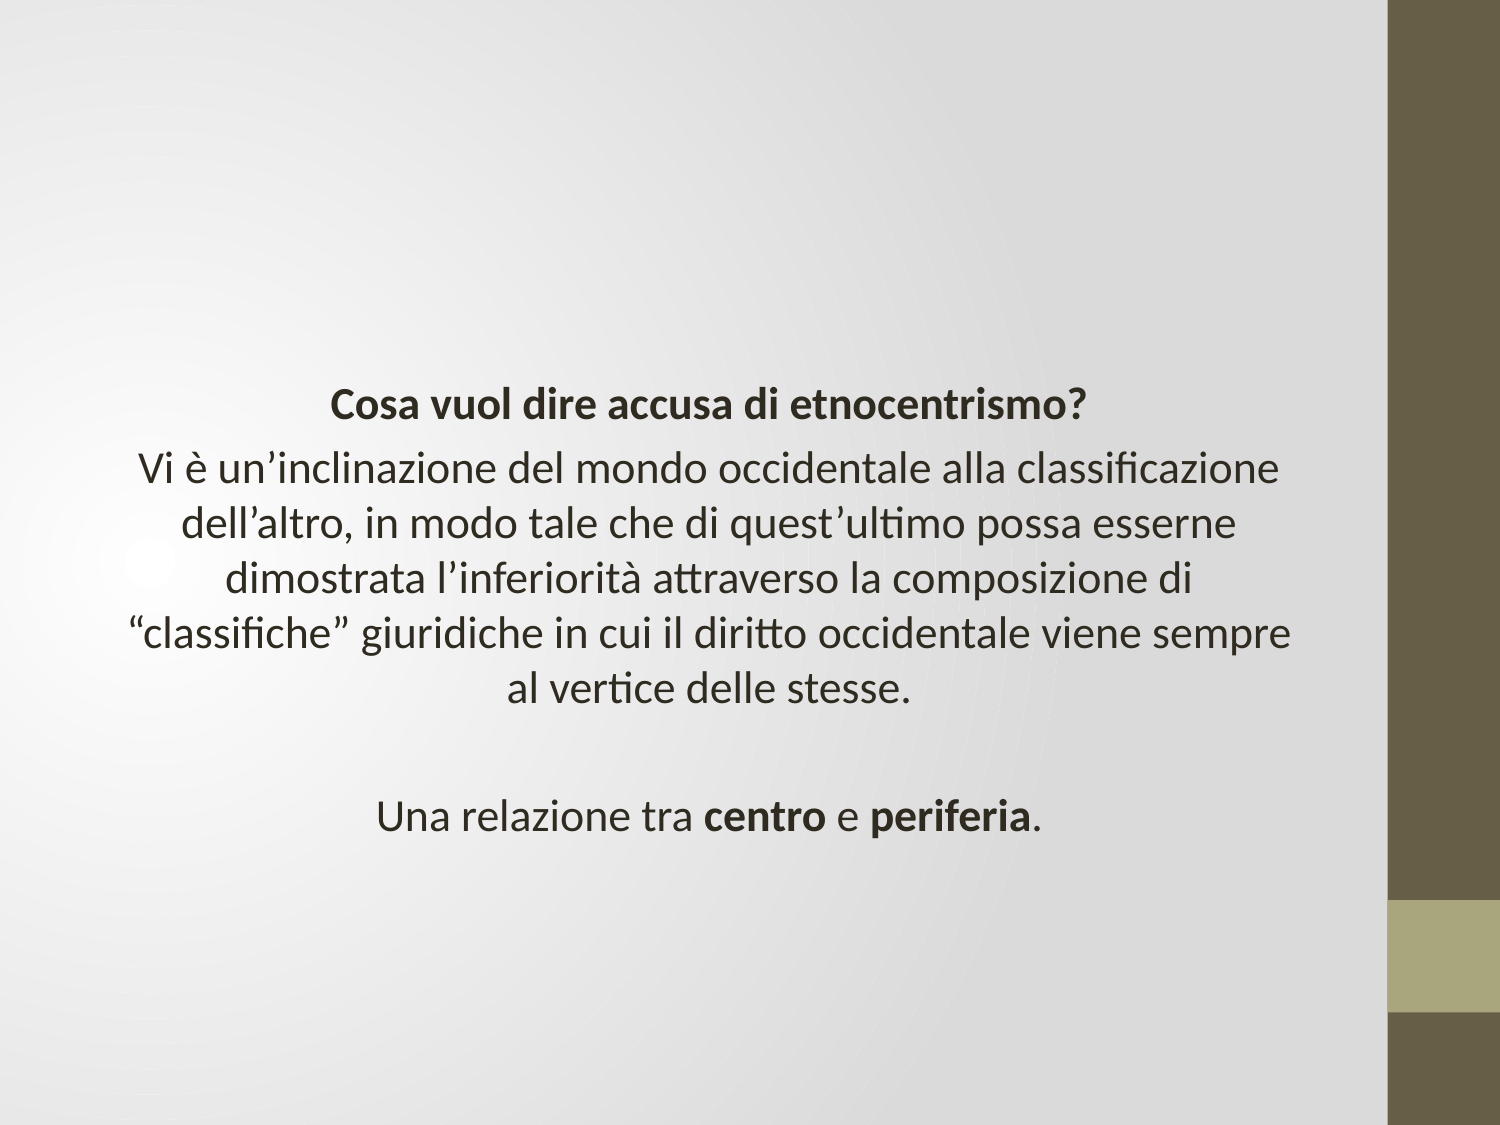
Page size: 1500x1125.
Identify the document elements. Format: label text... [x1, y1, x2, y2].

list Cosa vuol dire accusa di etnocentrismo? Vi è un’inclinazione del mondo occidentale alla classificazione dell’altro, in modo tale che di quest’ultimo possa esserne dimostrata l’inferiorità attraverso la composizione di “classifiche” giuridiche in cui il diritto occidentale viene sempre al vertice delle stesse. Una relazione tra centro e periferia. [75, 109, 1325, 1050]
